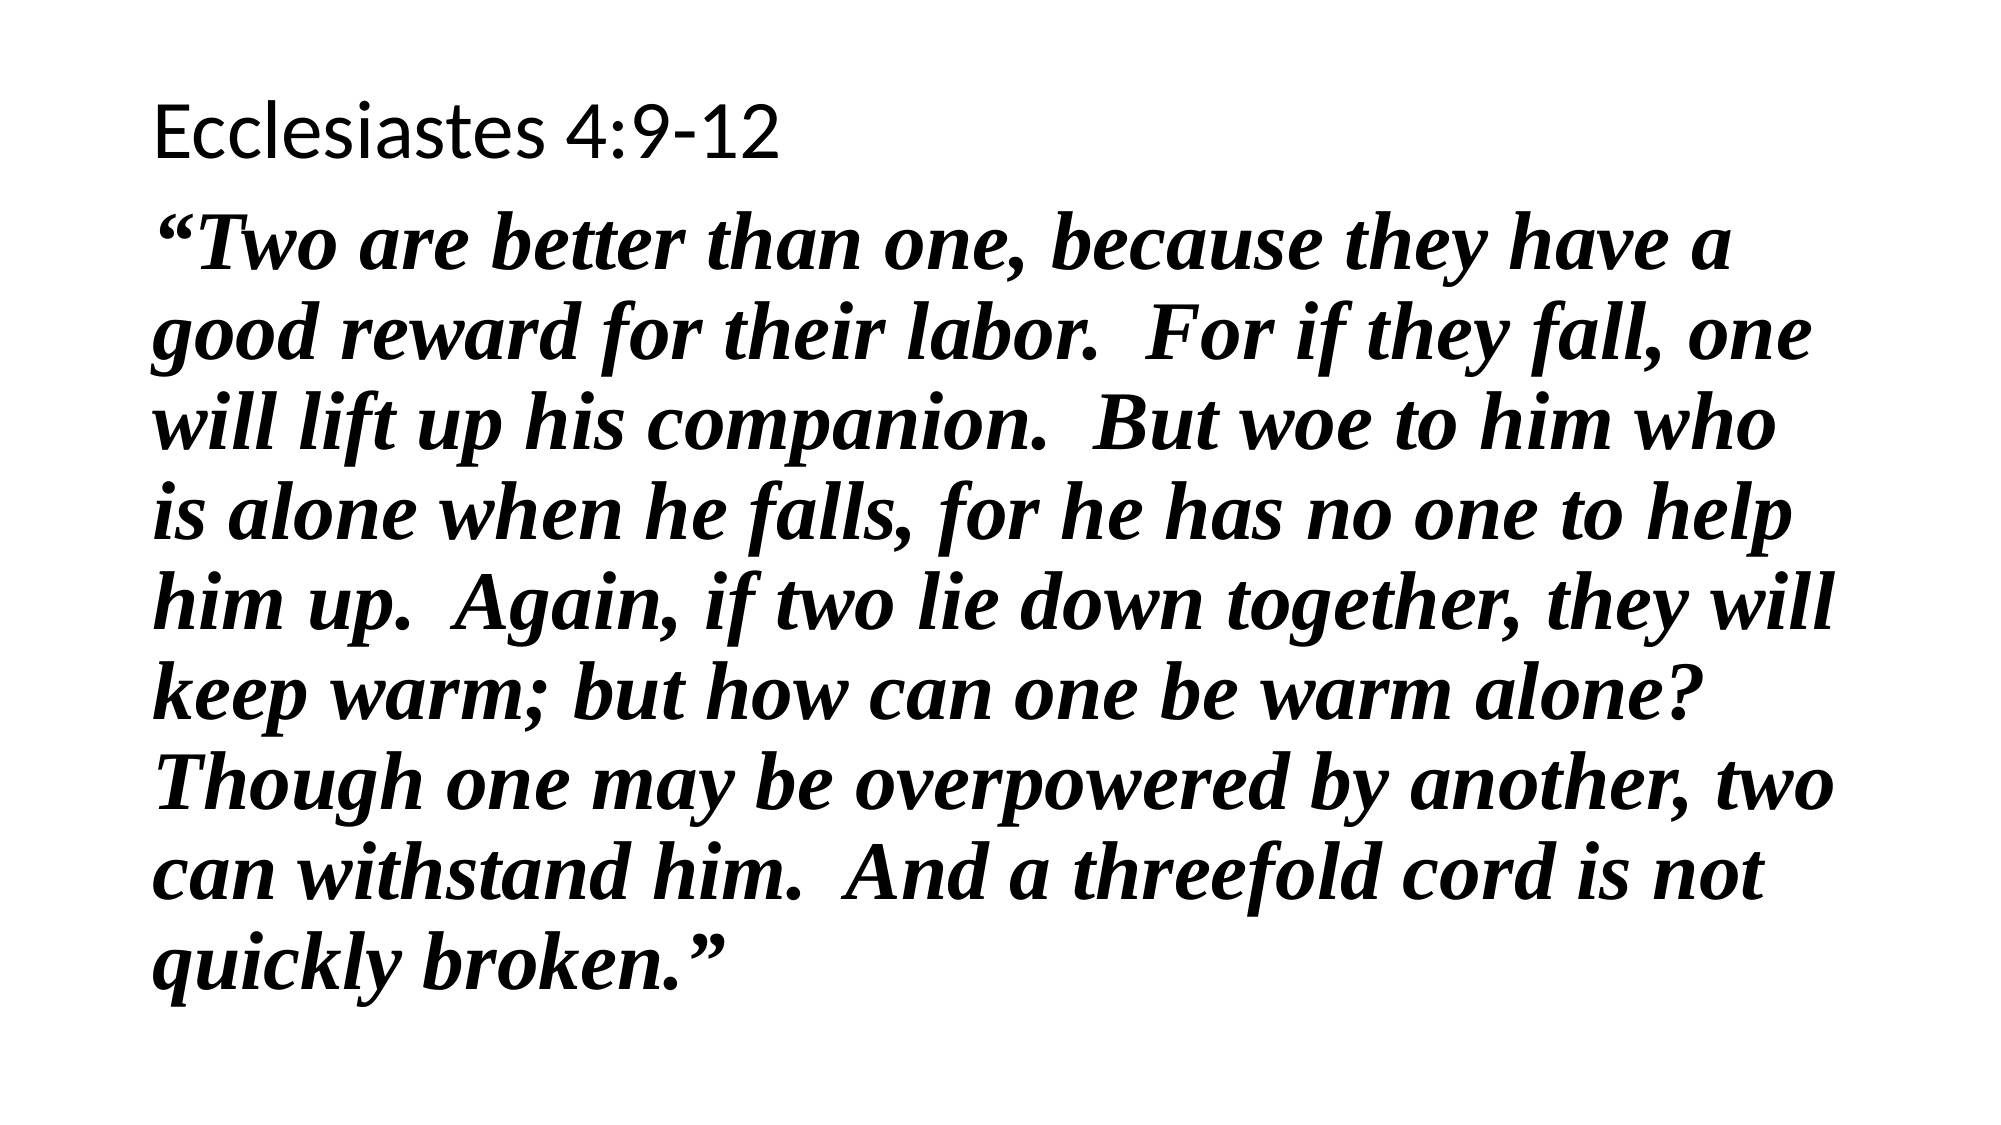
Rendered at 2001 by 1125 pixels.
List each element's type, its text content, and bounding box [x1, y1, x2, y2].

list Ecclesiastes 4:9-12 “Two are better than one, because they have a good reward for their labor. For if they fall, one will lift up his companion. But woe to him who is alone when he falls, for he has no one to help him up. Again, if two lie down together, they will keep warm; but how can one be warm alone? Though one may be overpowered by another, two can withstand him. And a threefold cord is not quickly broken.” [137, 79, 1863, 1014]
